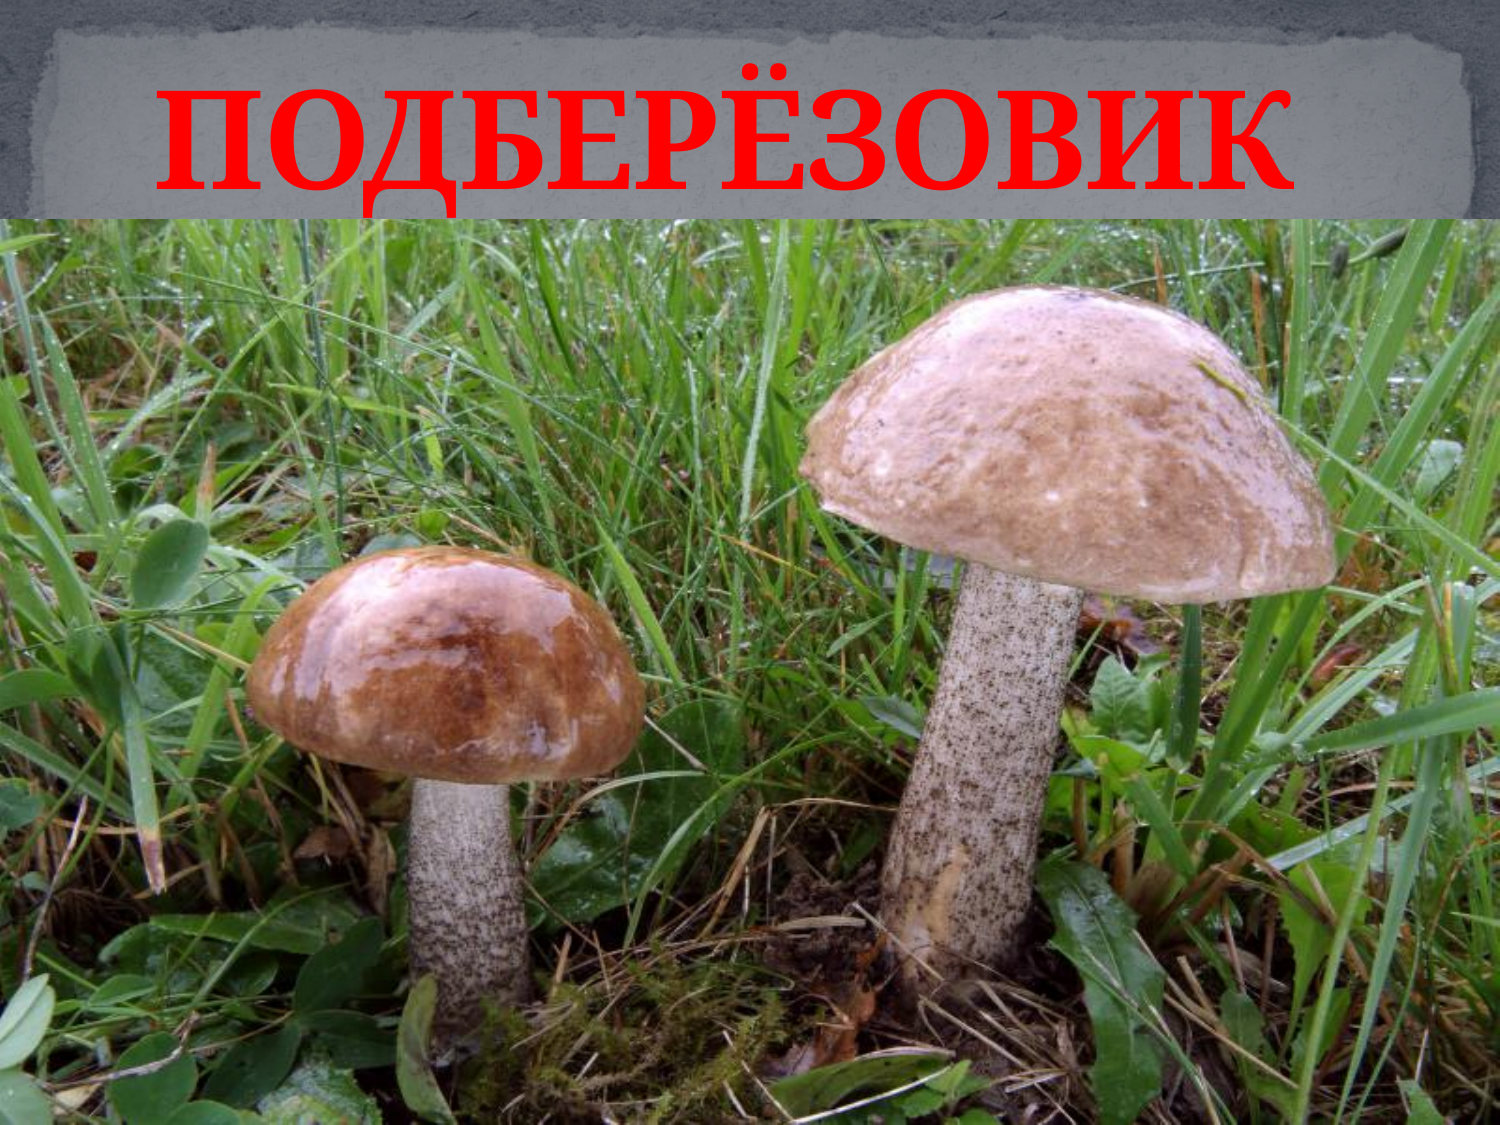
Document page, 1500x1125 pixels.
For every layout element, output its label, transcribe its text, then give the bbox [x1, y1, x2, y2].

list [0, 219, 1500, 1125]
title ПОДБЕРЁЗОВИК [74, 24, 1425, 219]
